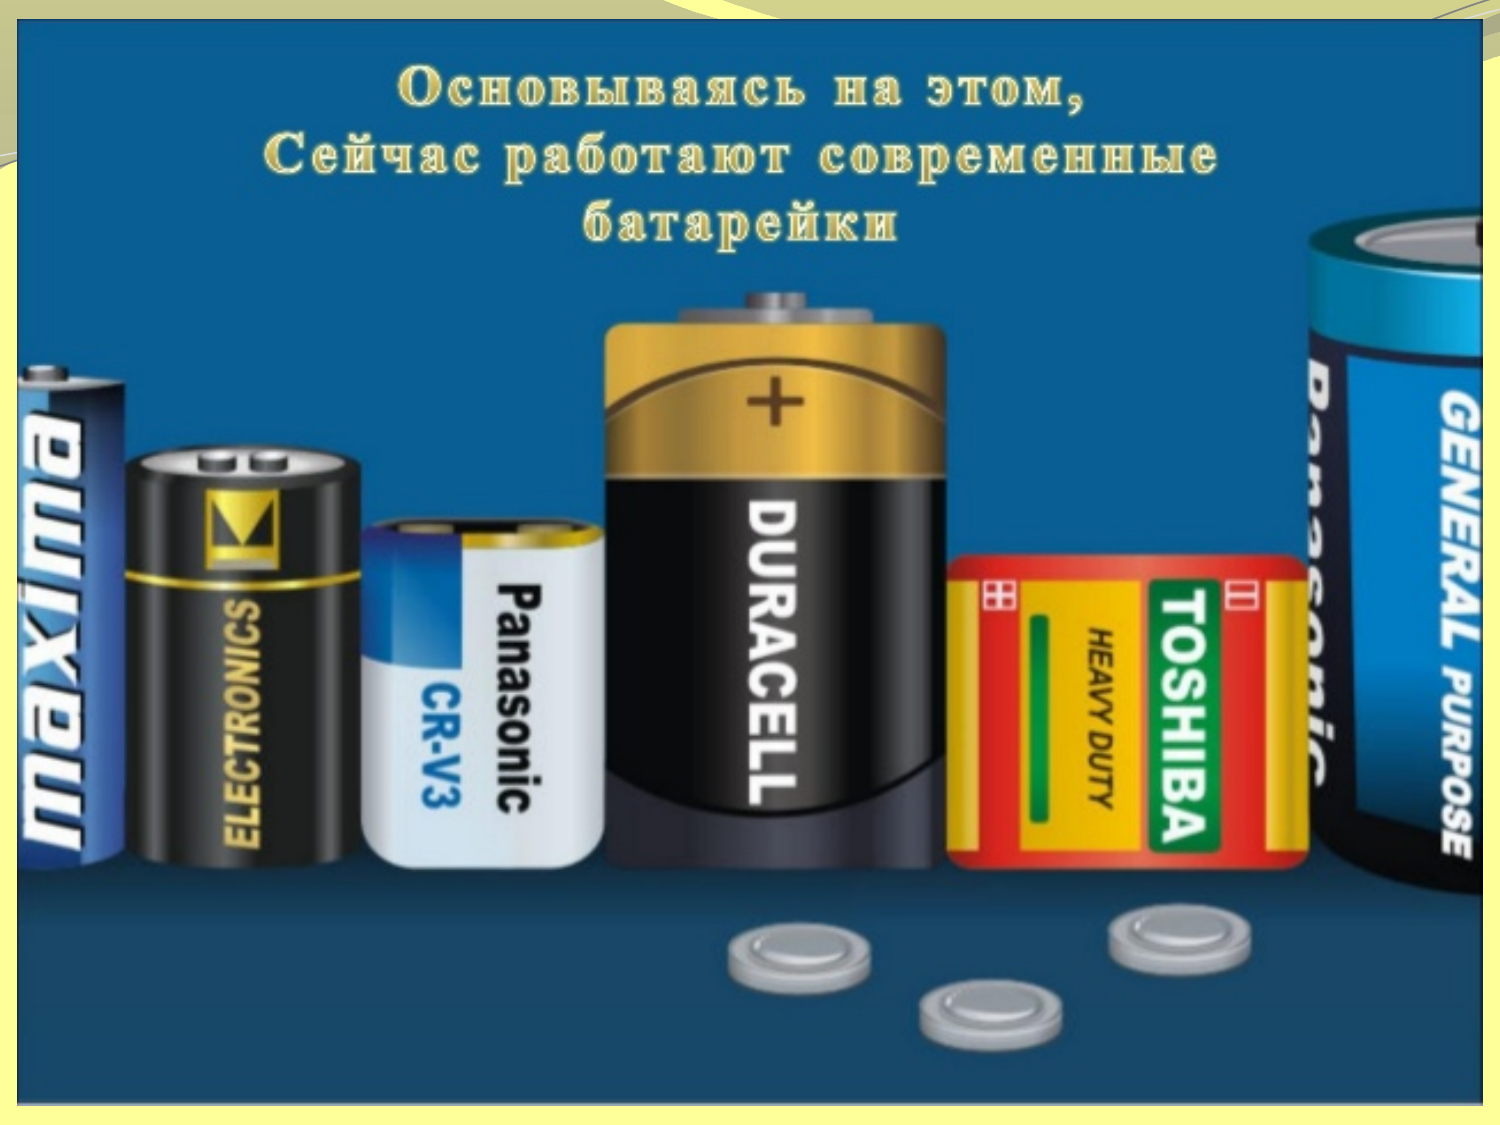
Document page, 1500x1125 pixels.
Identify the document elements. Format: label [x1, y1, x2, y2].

list [17, 18, 1483, 1107]
